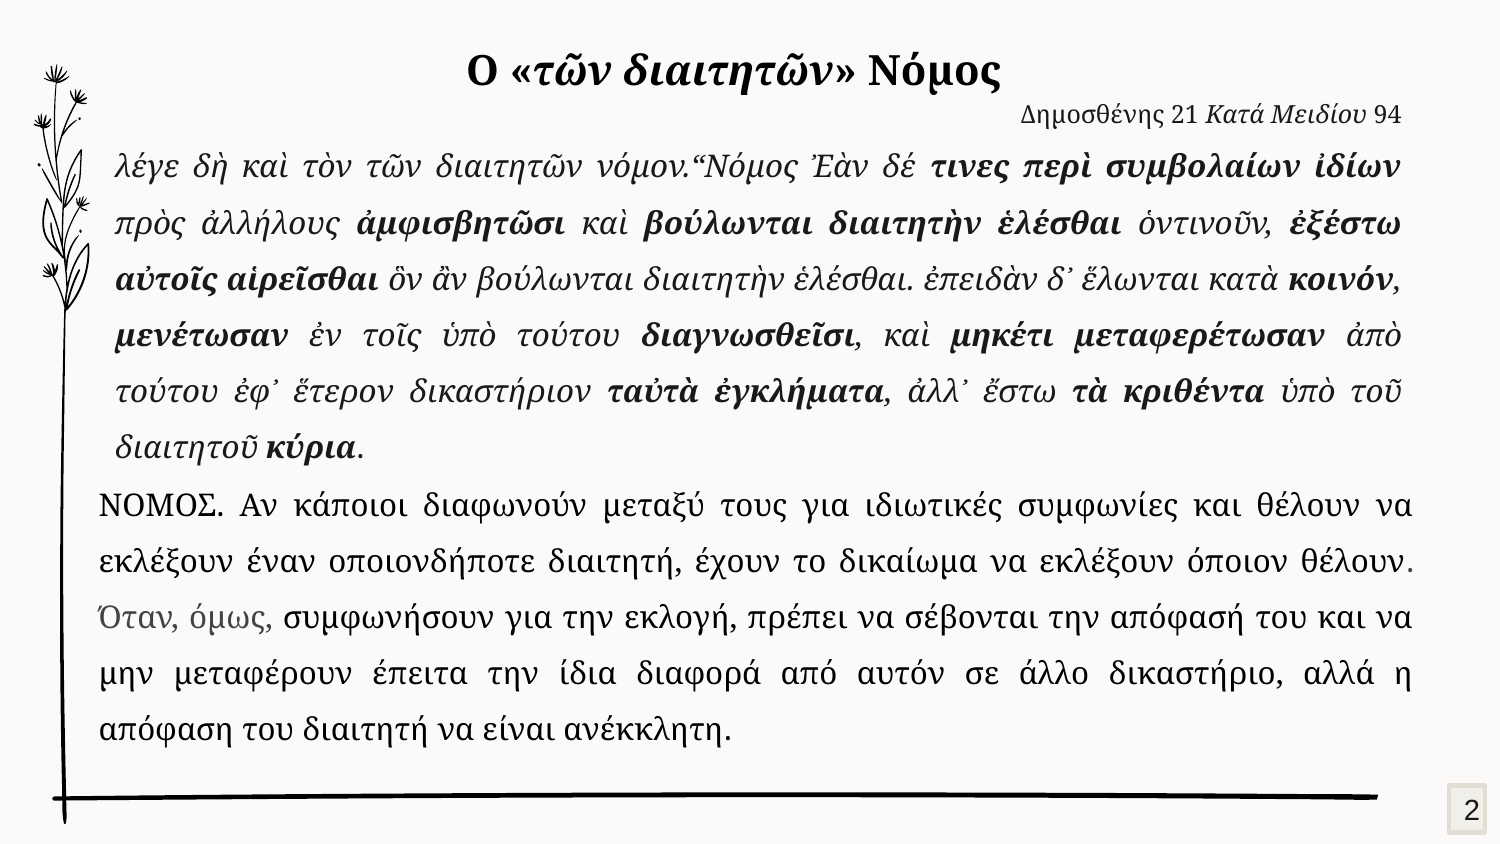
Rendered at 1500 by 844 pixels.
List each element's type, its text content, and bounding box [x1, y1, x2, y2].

text_box Δημοσθένης 21 Κατά Μειδίου 94 λέγε δὴ καὶ τὸν τῶν διαιτητῶν νόμον.“Νόμος Ἐὰν δέ τινες περὶ συμβολαίων ἰδίων πρὸς ἀλλήλους ἀμφισβητῶσι καὶ βούλωνται διαιτητὴν ἑλέσθαι ὁντινοῦν, ἐξέστω αὐτοῖς αἱρεῖσθαι ὃν ἂν βούλωνται διαιτητὴν ἑλέσθαι. ἐπειδὰν δ᾽ ἕλωνται κατὰ κοινόν, μενέτωσαν ἐν τοῖς ὑπὸ τούτου διαγνωσθεῖσι, καὶ μηκέτι μεταφερέτωσαν ἀπὸ τούτου ἐφ᾽ ἕτερον δικαστήριον ταὐτὰ ἐγκλήματα, ἀλλ᾽ ἔστω τὰ κριθέντα ὑπὸ τοῦ διαιτητοῦ κύρια. [70, 83, 1417, 452]
list ΝΟΜΟΣ. Αν κάποιοι διαφωνούν μεταξύ τους για ιδιωτικές συμφωνίες και θέλουν να εκλέξουν έναν οποιονδήποτε διαιτητή, έχουν το δικαίωμα να εκλέξουν όποιον θέλουν. Όταν, όμως, συμφωνήσουν για την εκλογή, πρέπει να σέβονται την απόφασή του και να μην μεταφέρουν έπειτα την ίδια διαφορά από αυτόν σε άλλο δικαστήριο, αλλά η απόφαση του διαιτητή να είναι ανέκκλητη. [83, 451, 1430, 757]
title Ο «τῶν διαιτητῶν» Νόμος [401, 44, 1022, 83]
text_box 2 [1447, 783, 1487, 835]
